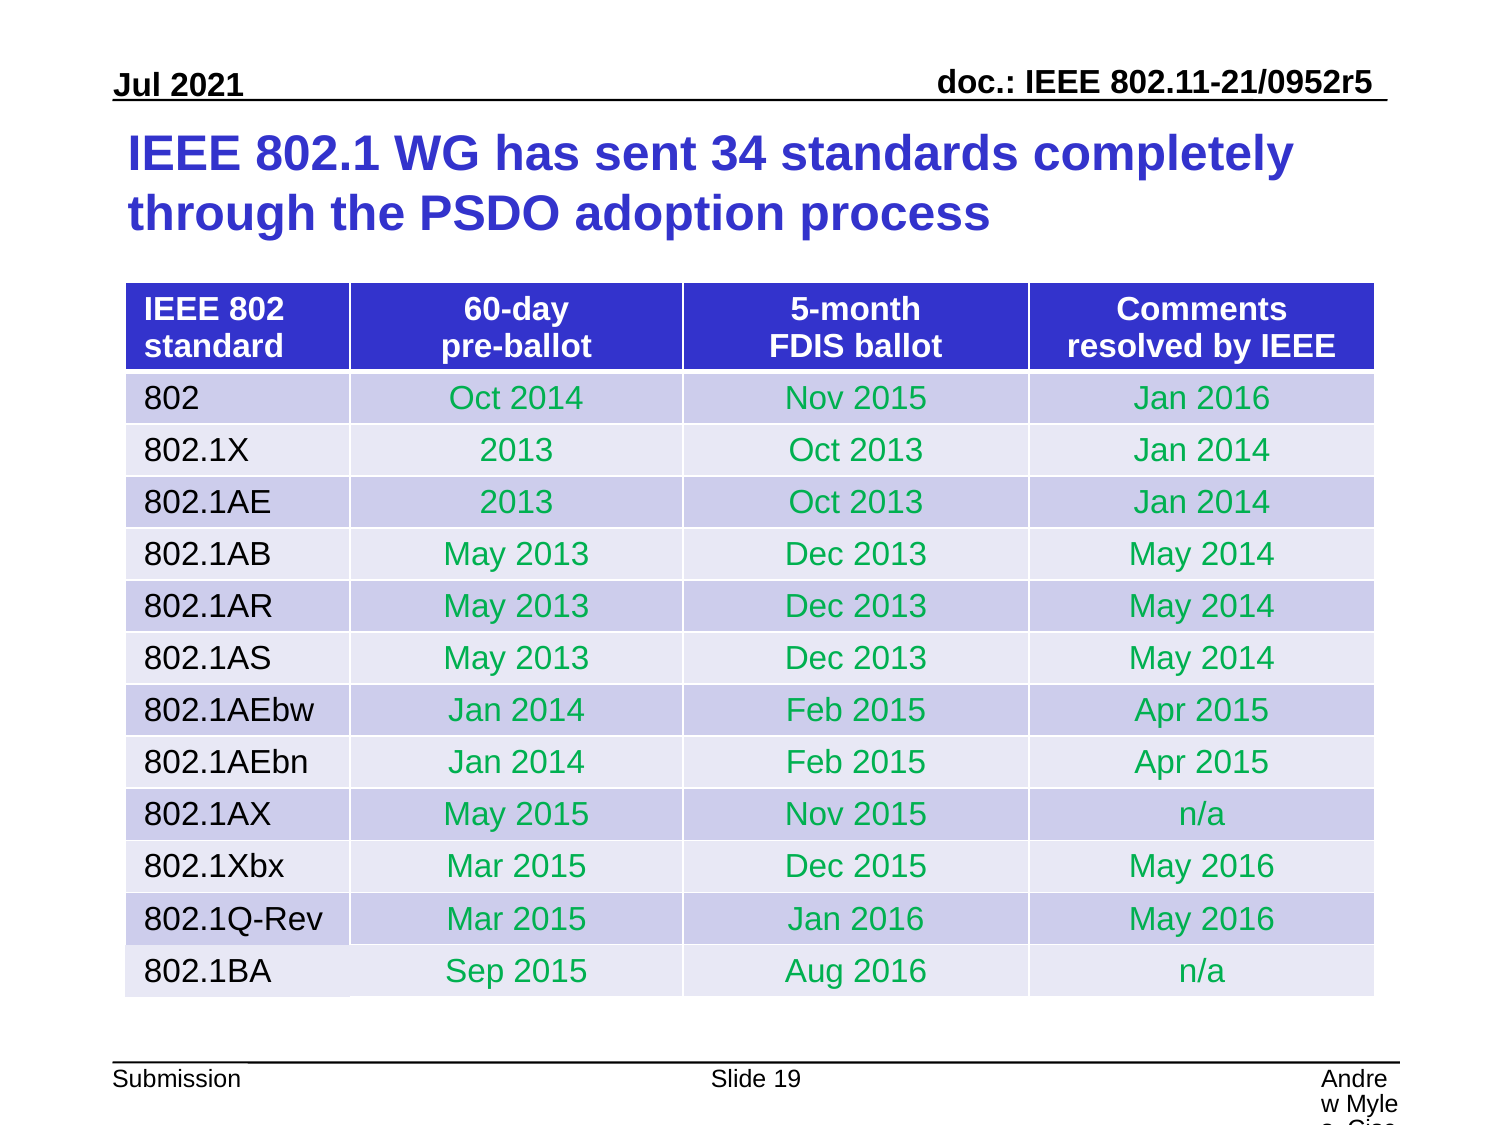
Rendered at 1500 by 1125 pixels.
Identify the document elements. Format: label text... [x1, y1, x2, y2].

table_cell May 2016 [1030, 841, 1374, 892]
table_cell May 2015 [351, 789, 682, 840]
table_cell Jan 2016 [684, 893, 1028, 944]
table_cell 802.1X [126, 425, 349, 475]
table_cell n/a [1030, 945, 1374, 996]
table_cell 802.1AR [126, 581, 349, 631]
table_cell May 2014 [1030, 529, 1374, 579]
table_cell Dec 2013 [684, 581, 1028, 631]
table_cell Jan 2014 [1030, 477, 1374, 527]
table_cell May 2013 [351, 529, 682, 579]
table_header 60-day pre-ballot [351, 283, 682, 369]
table_cell Jan 2016 [1030, 374, 1374, 423]
table_cell May 2016 [1030, 893, 1374, 944]
table_cell Feb 2015 [684, 685, 1028, 735]
table_cell 802.1BA [125, 945, 350, 997]
table_cell Nov 2015 [684, 374, 1028, 423]
table_cell 802.1Xbx [126, 841, 349, 892]
table_cell 802.1AX [126, 789, 349, 840]
table_cell 802.1AEbn [126, 737, 349, 787]
table_cell May 2014 [1030, 633, 1374, 683]
table_cell Jan 2014 [351, 685, 682, 735]
table_cell May 2013 [351, 633, 682, 683]
table_cell 802.1AB [126, 529, 349, 579]
table_cell Dec 2013 [684, 529, 1028, 579]
slide_number Slide 19 [709, 1061, 803, 1093]
table_header Comments resolved by IEEE [1030, 283, 1374, 369]
table_cell Aug 2016 [684, 945, 1028, 996]
table_cell Mar 2015 [351, 841, 682, 892]
table_header IEEE 802 standard [126, 283, 349, 369]
table_cell Oct 2014 [351, 374, 682, 423]
table_cell Oct 2013 [684, 425, 1028, 475]
table_cell Jan 2014 [1030, 425, 1374, 475]
table_cell Sep 2015 [350, 945, 682, 996]
table_header 5-month FDIS ballot [684, 283, 1028, 369]
table_cell 2013 [351, 477, 682, 527]
table_cell 802 [126, 374, 349, 423]
table_cell Apr 2015 [1030, 737, 1374, 787]
table_cell 802.1AS [126, 633, 349, 683]
table_cell May 2014 [1030, 581, 1374, 631]
table_cell 802.1Q-Rev [126, 893, 349, 945]
table_cell 802.1AE [126, 477, 349, 527]
table_cell Feb 2015 [684, 737, 1028, 787]
table_cell n/a [1030, 789, 1374, 840]
table_cell Dec 2015 [684, 841, 1028, 892]
table_cell Jan 2014 [351, 737, 682, 787]
table_cell Dec 2013 [684, 633, 1028, 683]
table_cell May 2013 [351, 581, 682, 631]
table_cell 802.1AEbw [126, 685, 349, 735]
table_cell Mar 2015 [351, 893, 682, 944]
table_cell 2013 [351, 425, 682, 475]
table_cell Oct 2013 [684, 477, 1028, 527]
table_cell Apr 2015 [1030, 685, 1374, 735]
table_cell Nov 2015 [684, 789, 1028, 840]
title IEEE 802.1 WG has sent 34 standards completely through the PSDO adoption process [112, 112, 1388, 288]
footer Andrew Myles, Cisco [1320, 1061, 1402, 1093]
